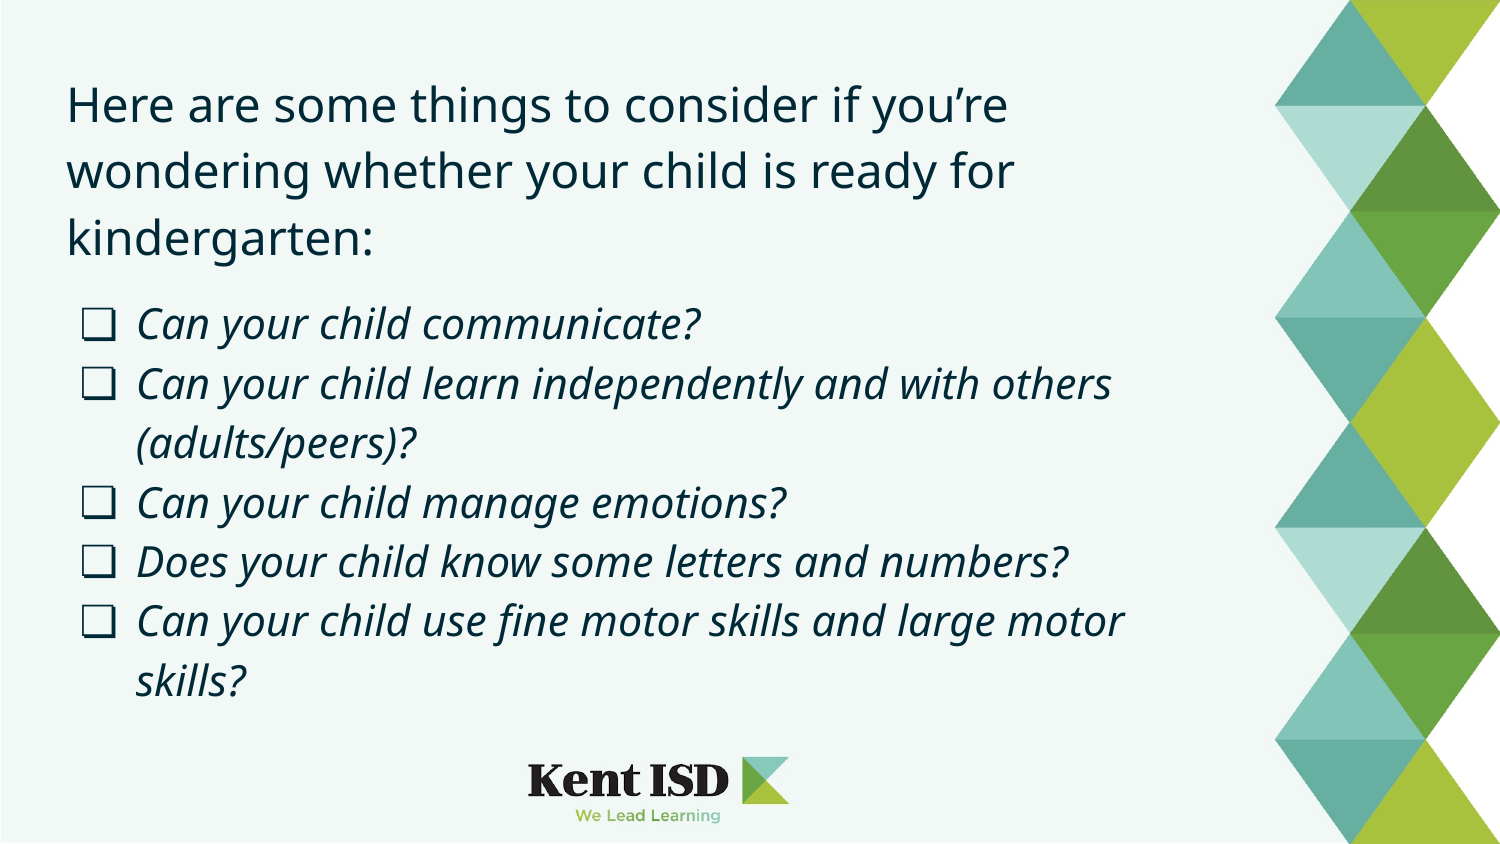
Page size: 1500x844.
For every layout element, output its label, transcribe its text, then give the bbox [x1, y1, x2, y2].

picture [0, 0, 1500, 844]
list Here are some things to consider if you’re wondering whether your child is ready for kindergarten: Can your child communicate? Can your child learn independently and with others (adults/peers)? Can your child manage emotions? Does your child know some letters and numbers? Can your child use fine motor skills and large motor skills? [51, 50, 1230, 727]
